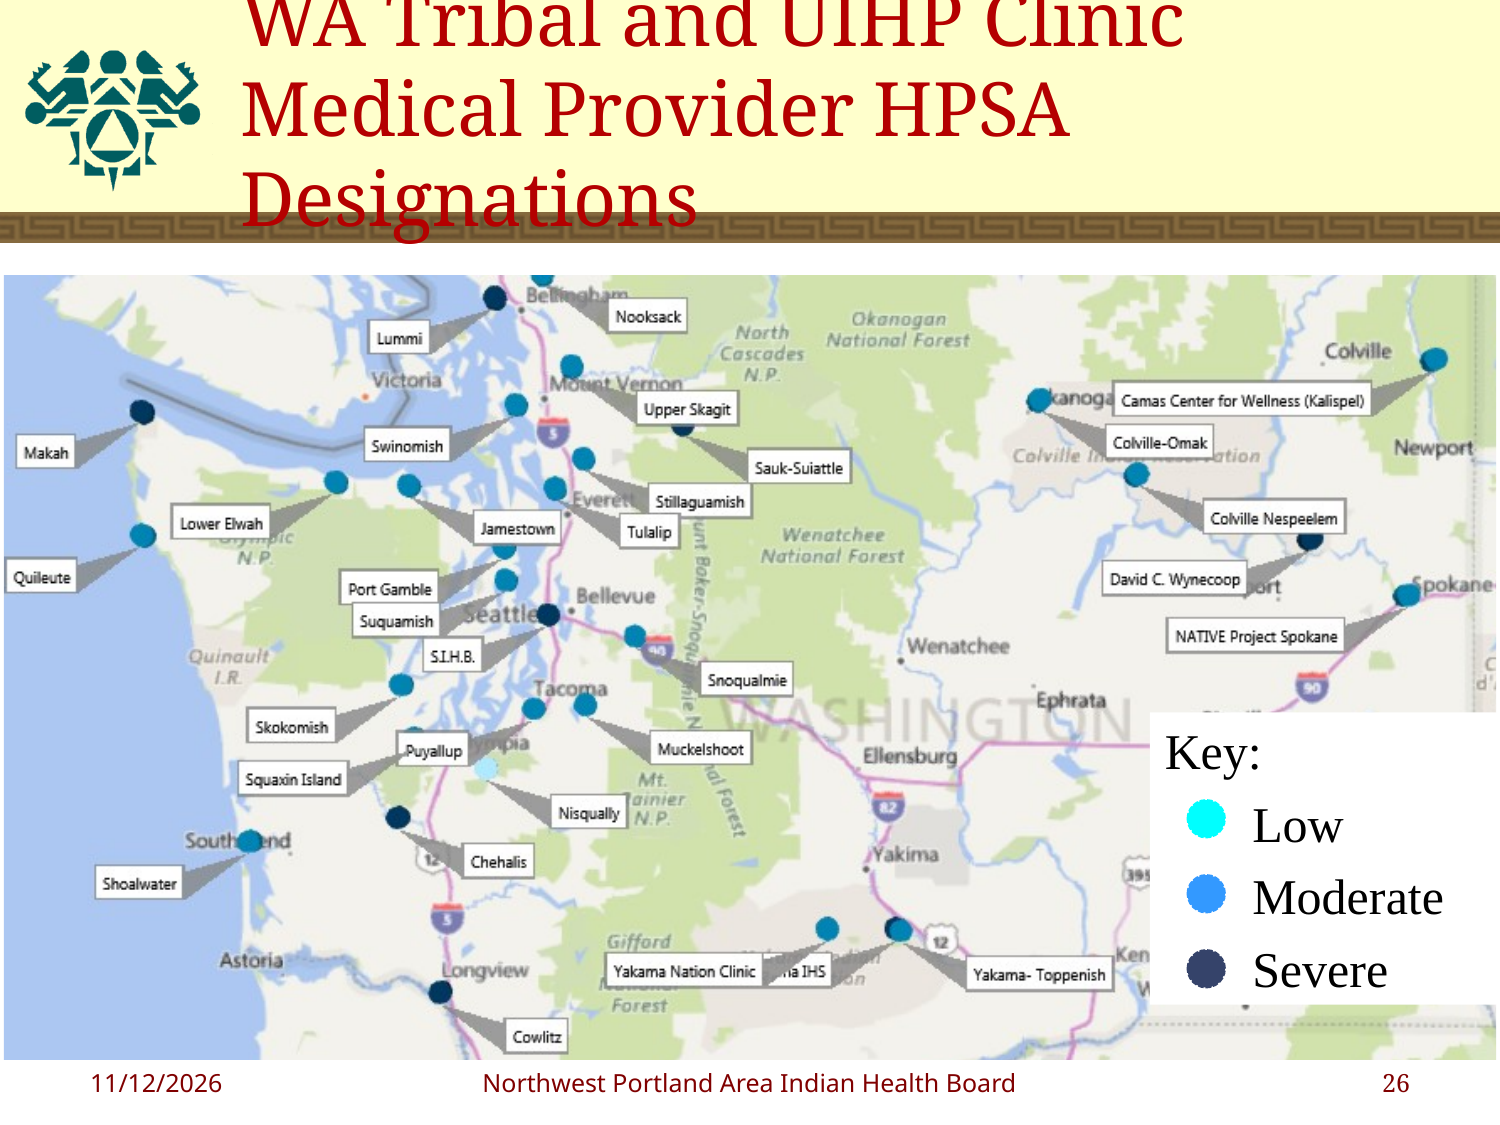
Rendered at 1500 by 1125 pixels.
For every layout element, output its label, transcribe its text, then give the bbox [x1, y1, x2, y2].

picture [12, 37, 213, 206]
slide_number 26 [1074, 1071, 1426, 1125]
picture [3, 274, 1497, 1061]
picture [0, 212, 1500, 243]
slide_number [74, 1071, 426, 1125]
footer Northwest Portland Area Indian Health Board [437, 1071, 1063, 1125]
title WA Tribal and UIHP Clinic Medical Provider HPSA Designations [224, 12, 1500, 201]
